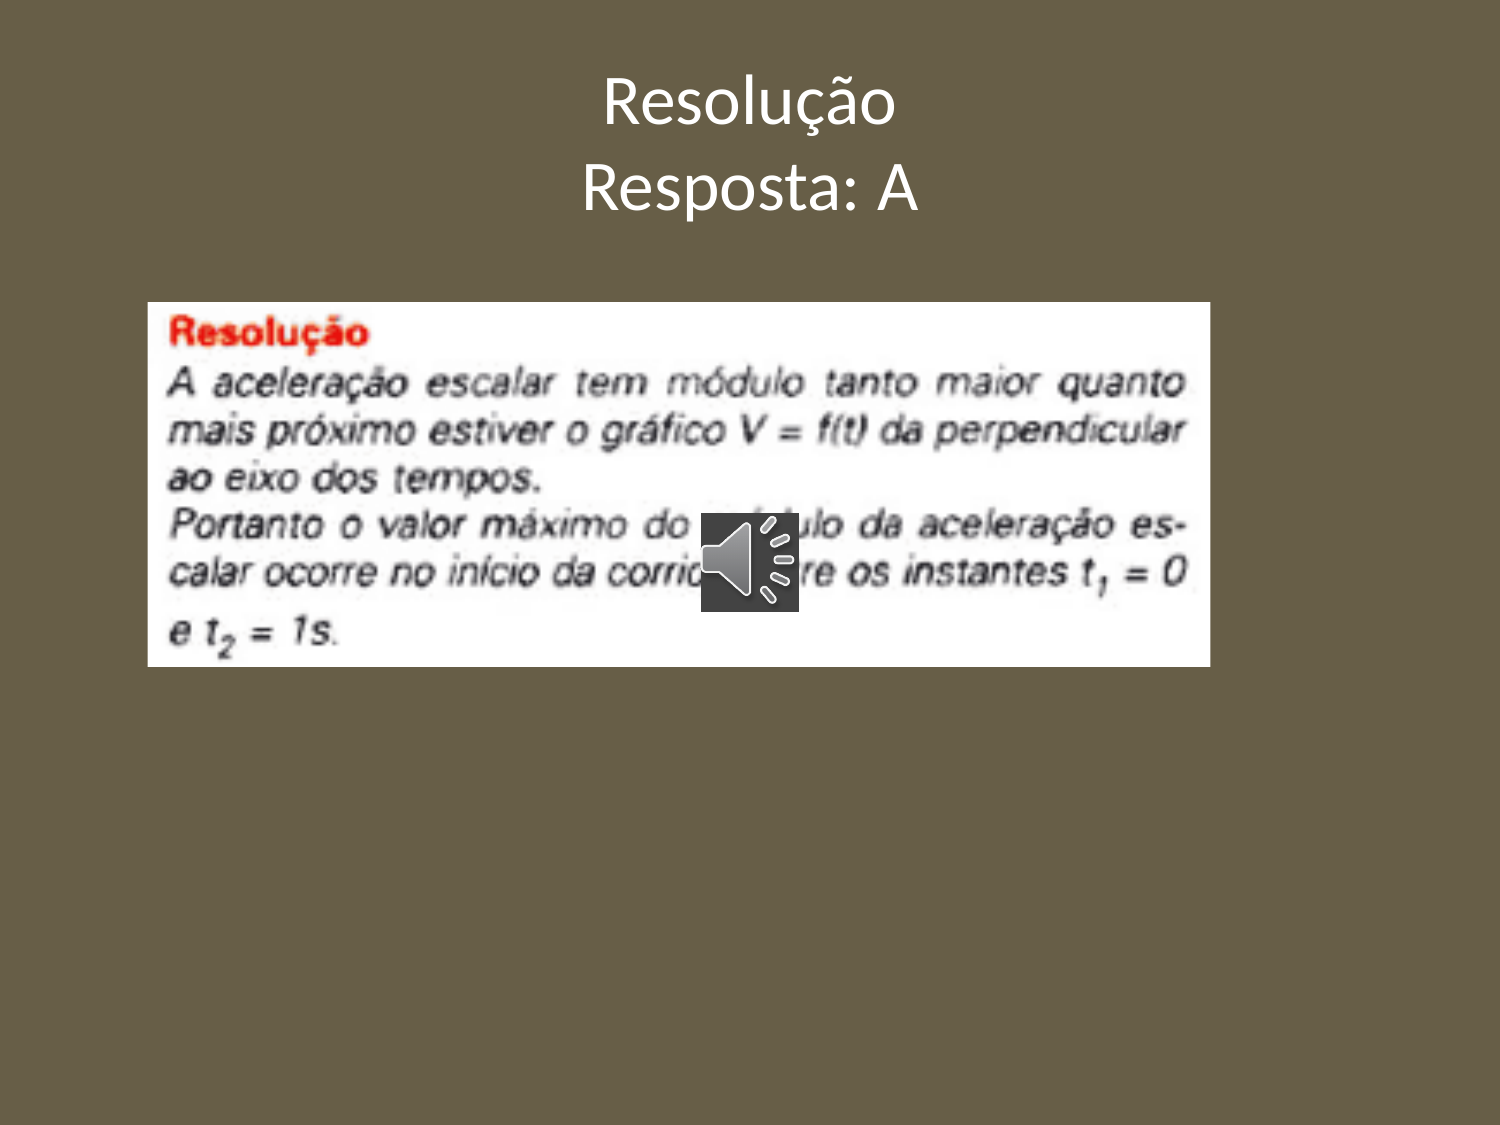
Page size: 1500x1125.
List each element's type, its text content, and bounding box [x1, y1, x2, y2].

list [147, 302, 1211, 670]
picture [699, 512, 801, 613]
title Resolução Resposta: A [75, 45, 1425, 233]
